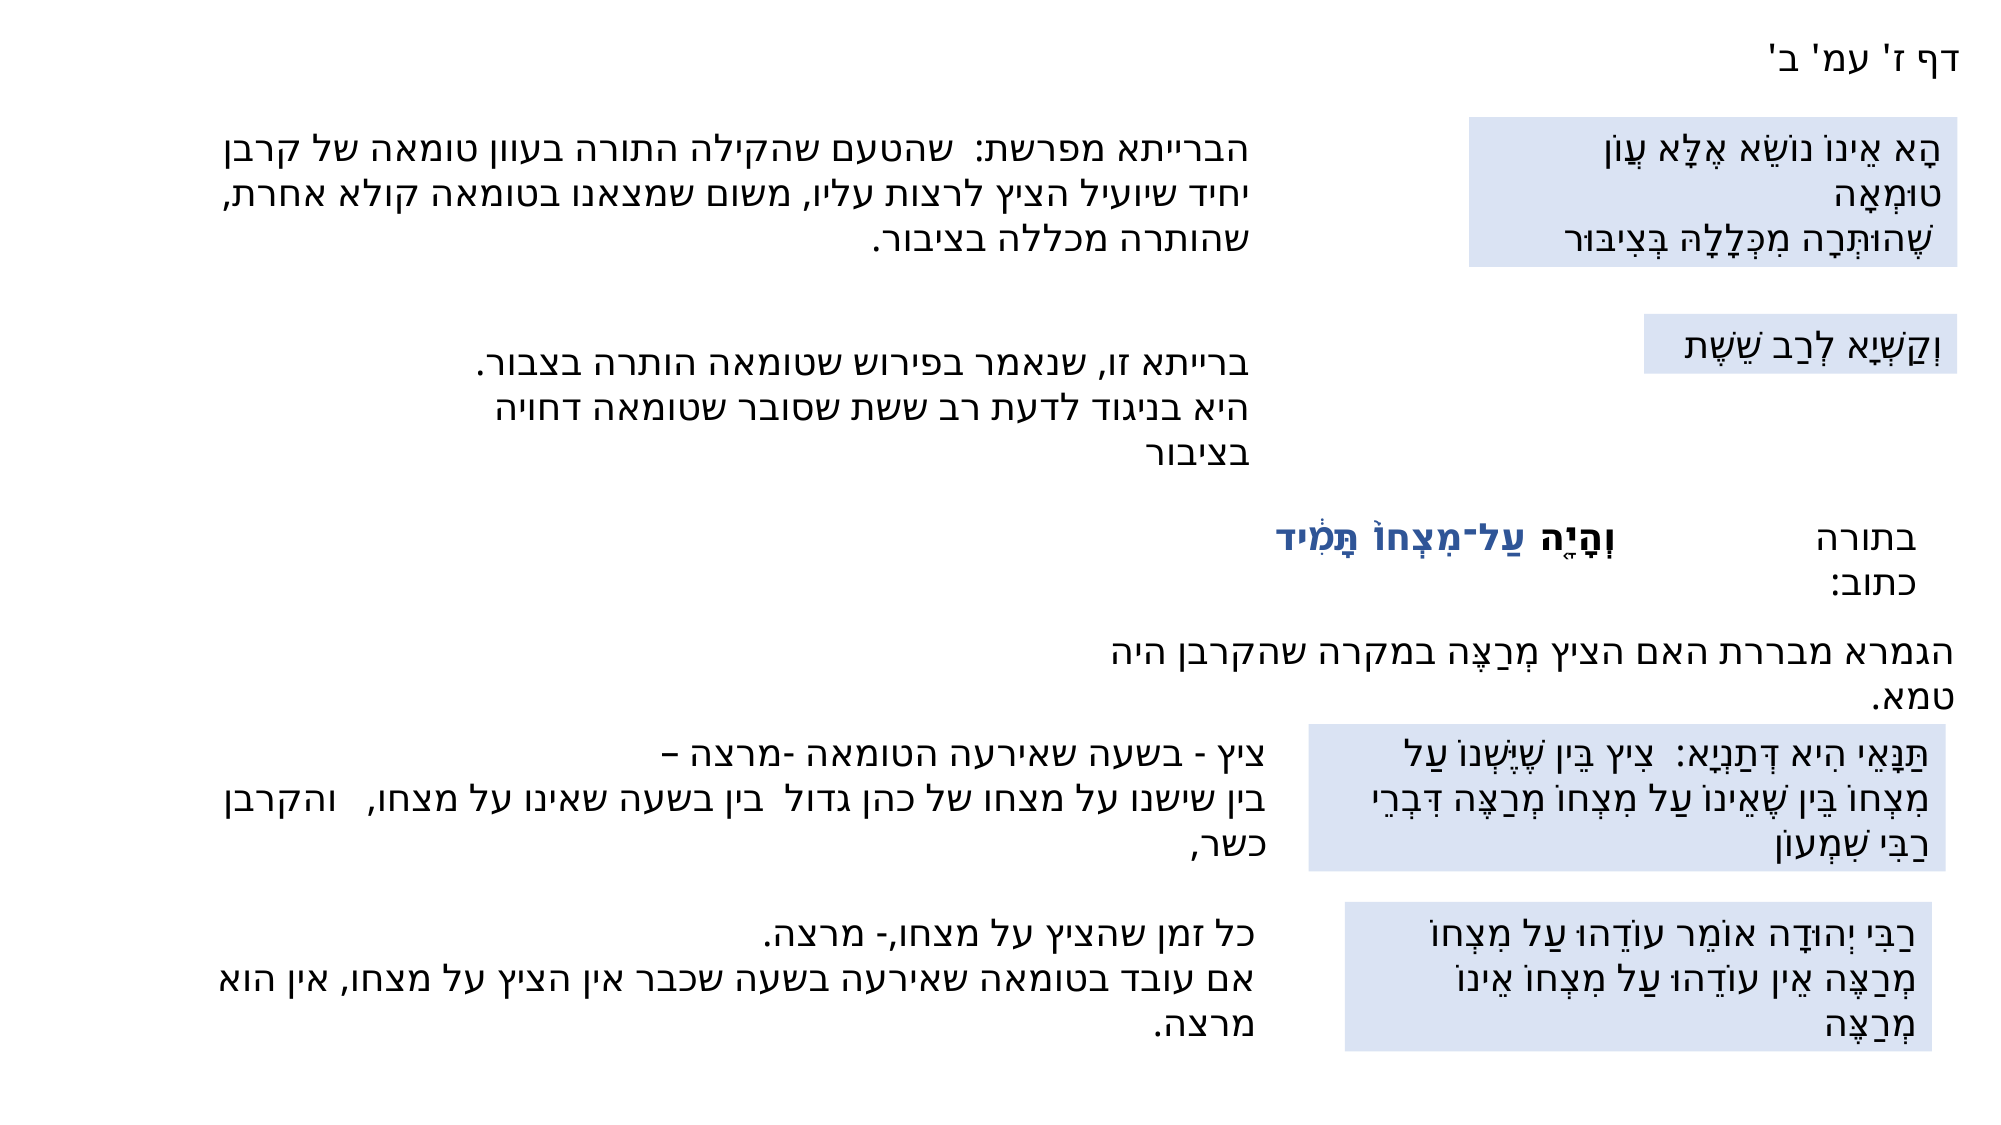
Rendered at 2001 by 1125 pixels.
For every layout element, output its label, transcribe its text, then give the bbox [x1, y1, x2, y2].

text_box ציץ - בשעה שאירעה הטומאה -מרצה – בין שישנו על מצחו של כהן גדול בין בשעה שאינו על מצחו, והקרבן כשר, [165, 721, 1283, 872]
text_box ברייתא זו, שנאמר בפירוש שטומאה הותרה בצבור. היא בניגוד לדעת רב ששת שסובר שטומאה דחויה בציבור [384, 330, 1266, 481]
text_box הָא אֵינוֹ נוֹשֵׂא אֶלָּא עֲוֹן טוּמְאָה שֶׁהוּתְּרָה מִכְּלָלָהּ בְּצִיבּוּר [1469, 117, 1958, 267]
text_box וְהָיָ֤ה עַל־מִצְחוֹ֙ תָּמִ֔יד [1247, 505, 1631, 566]
text_box הגמרא מבררת האם הציץ מְרַצֶּה במקרה שהקרבן היה טמא. [1056, 619, 1971, 724]
text_box הברייתא מפרשת: שהטעם שהקילה התורה בעוון טומאה של קרבן יחיד שיועיל הציץ לרצות עליו, משום שמצאנו בטומאה קולא אחרת, שהותרה מכללה בציבור. [180, 116, 1266, 267]
text_box וְקַשְׁיָא לְרַב שֵׁשֶׁת [1644, 313, 1958, 374]
text_box רַבִּי יְהוּדָה אוֹמֵר עוֹדֵהוּ עַל מִצְחוֹ מְרַצֶּה אֵין עוֹדֵהוּ עַל מִצְחוֹ אֵינוֹ מְרַצֶּה [1344, 901, 1932, 1052]
text_box כל זמן שהציץ על מצחו,- מרצה. אם עובד בטומאה שאירעה בשעה שכבר אין הציץ על מצחו, אין הוא מרצה. [154, 901, 1271, 1052]
text_box תַּנָּאֵי הִיא דְּתַנְיָא: צִיץ בֵּין שֶׁיֶּשְׁנוֹ עַל מִצְחוֹ בֵּין שֶׁאֵינוֹ עַל מִצְחוֹ מְרַצֶּה דִּבְרֵי רַבִּי שִׁמְעוֹן [1308, 724, 1946, 872]
text_box דף ז' עמ' ב' [1736, 26, 1975, 86]
text_box בתורה כתוב: [1709, 505, 1932, 611]
